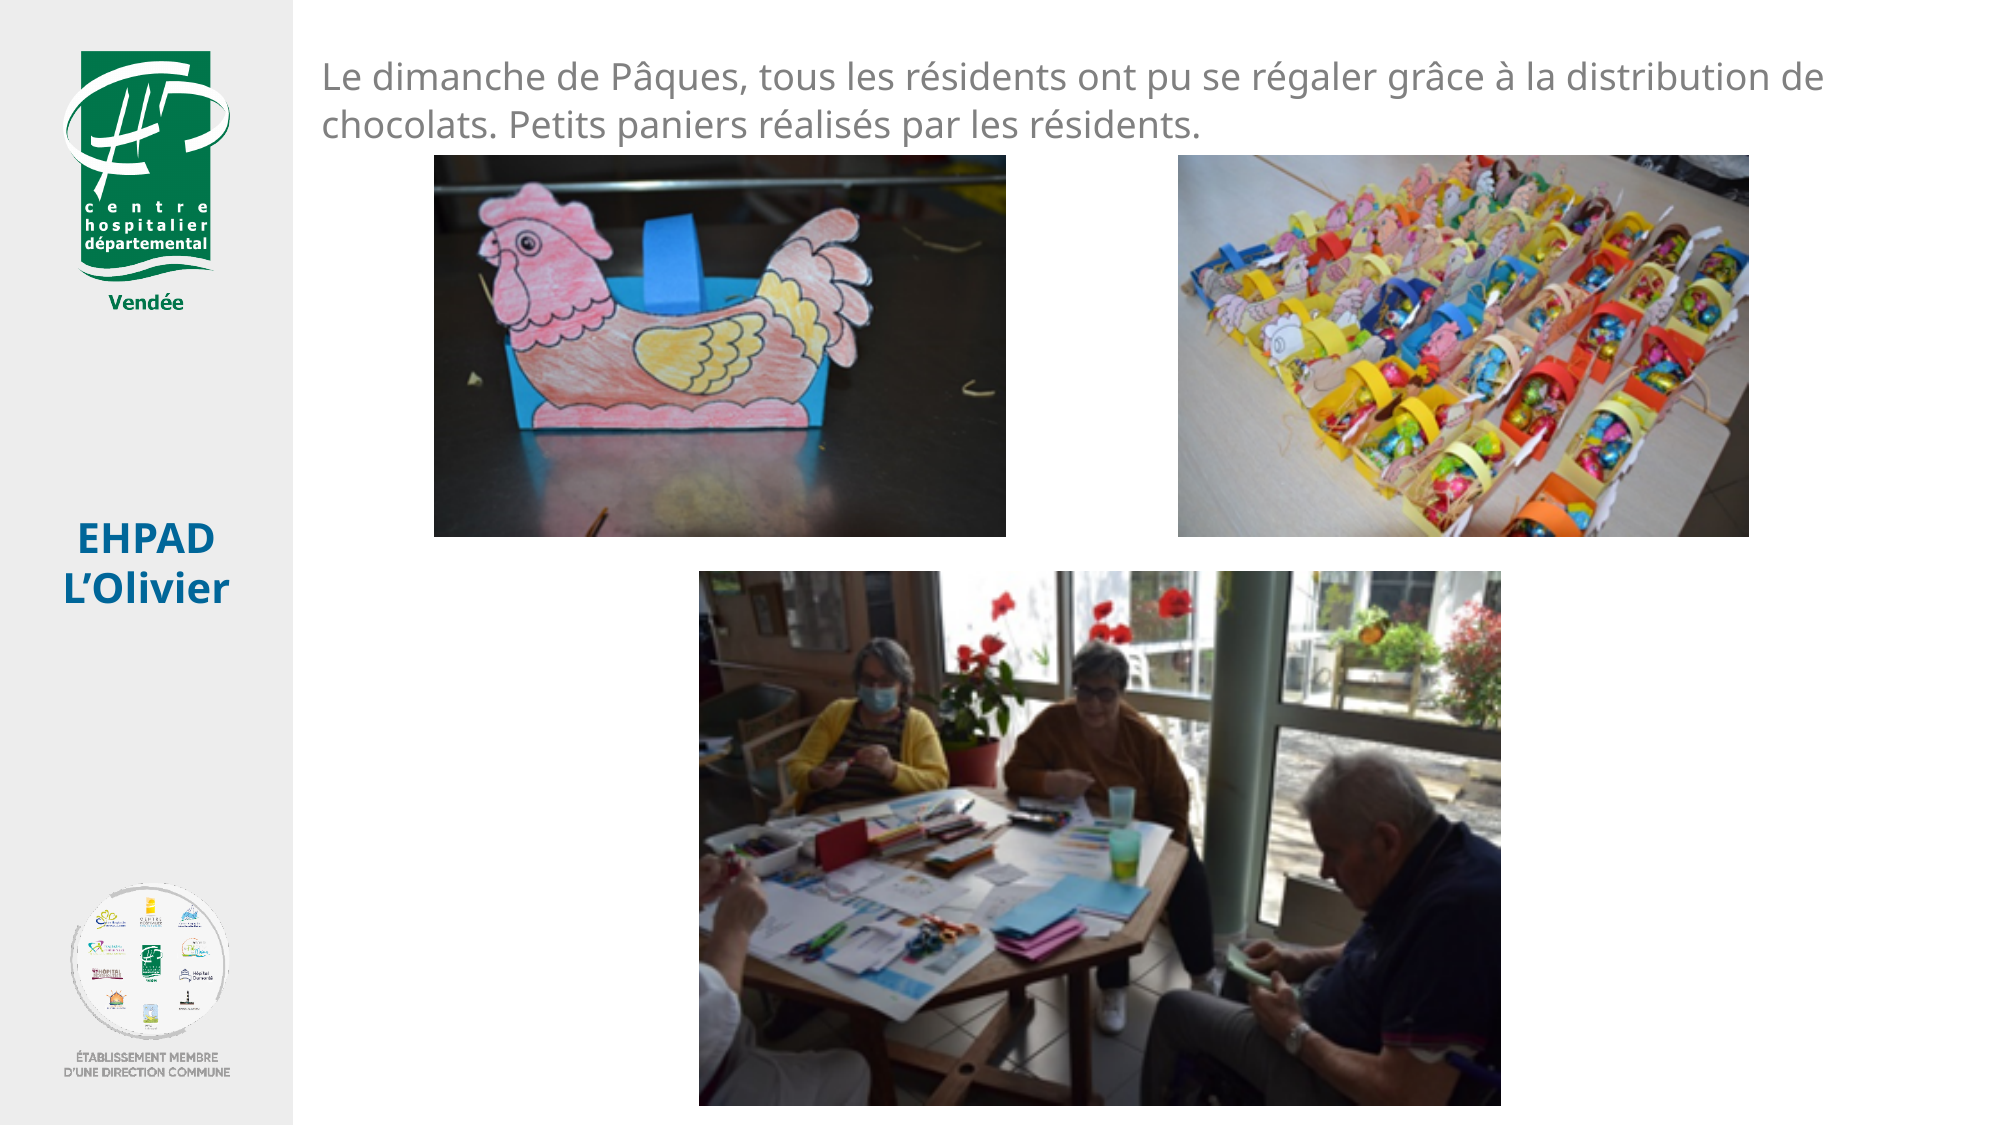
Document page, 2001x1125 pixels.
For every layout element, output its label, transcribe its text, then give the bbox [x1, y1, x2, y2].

picture [699, 571, 1501, 1106]
picture [41, 875, 252, 1085]
picture [1178, 155, 1749, 537]
picture [63, 51, 230, 318]
picture [434, 155, 1006, 537]
text_box Le dimanche de Pâques, tous les résidents ont pu se régaler grâce à la distribution de chocolats. Petits paniers réalisés par les résidents. [306, 42, 1967, 154]
